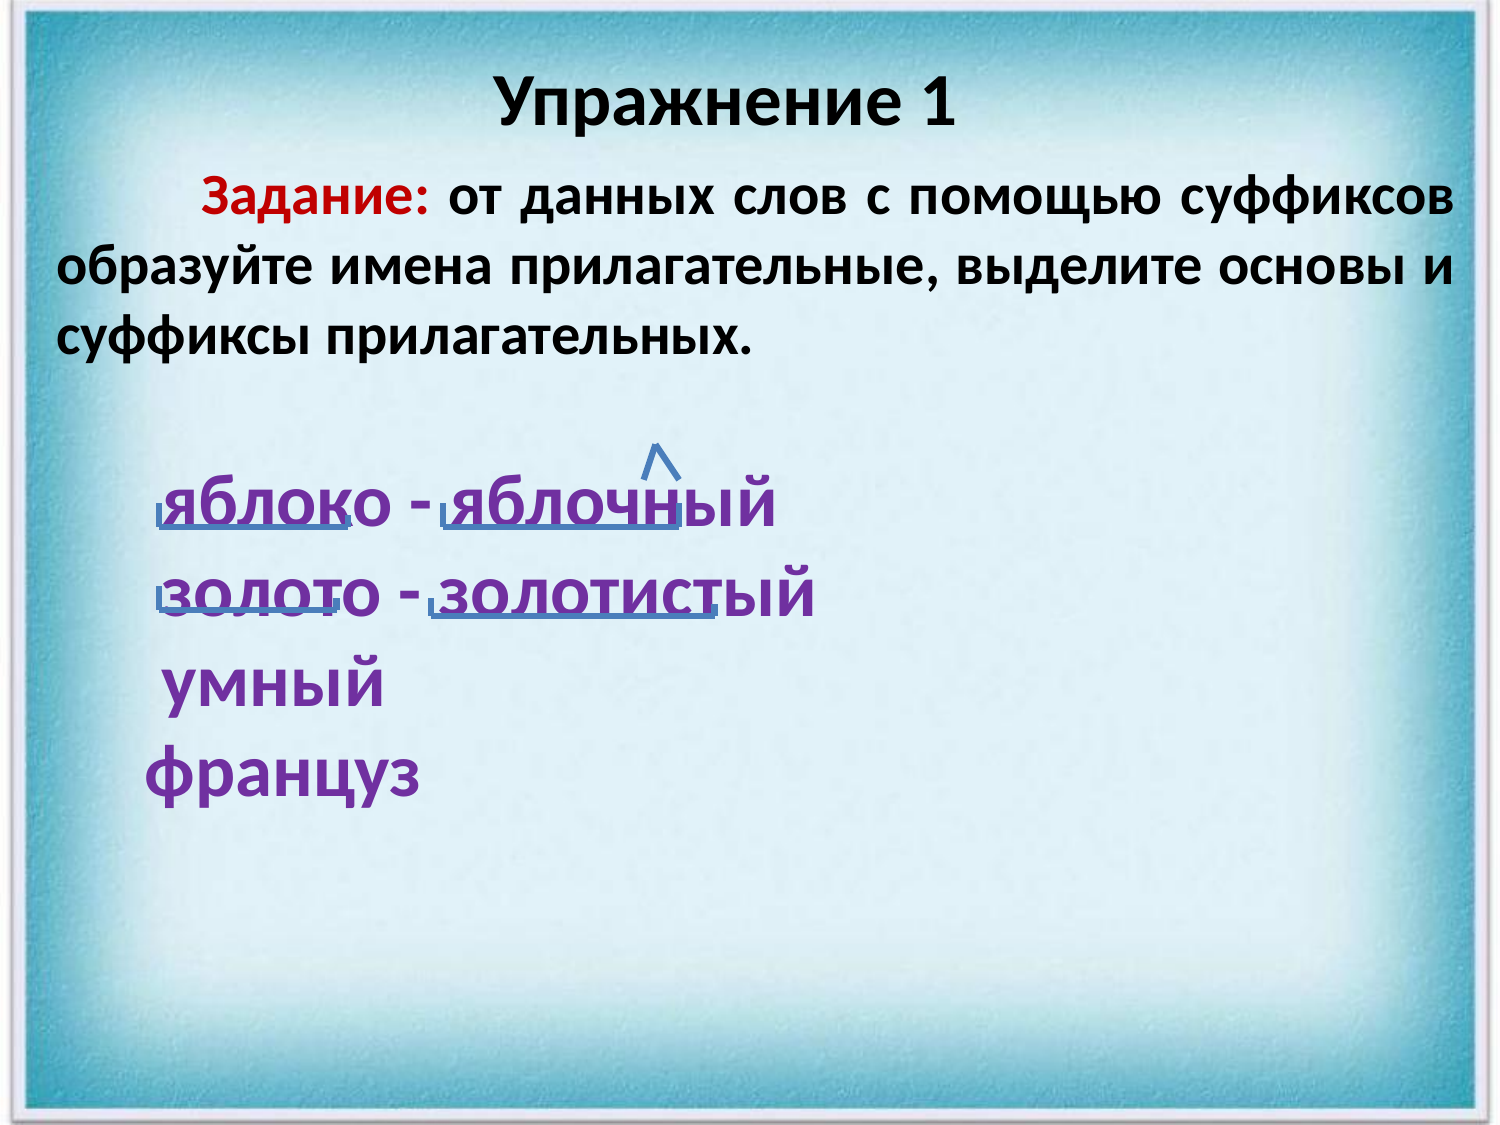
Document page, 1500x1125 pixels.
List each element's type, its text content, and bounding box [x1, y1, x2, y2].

text_box Задание: от данных слов с помощью суффиксов образуйте имена прилагательные, выделите основы и суффиксы прилагательных. [41, 148, 1471, 374]
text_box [643, 444, 653, 480]
text_box яблоко - яблочный золото - золотистый умный француз [78, 444, 833, 820]
picture [0, 0, 1500, 1125]
text_box Упражнение 1 [478, 42, 1010, 148]
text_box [655, 444, 680, 480]
